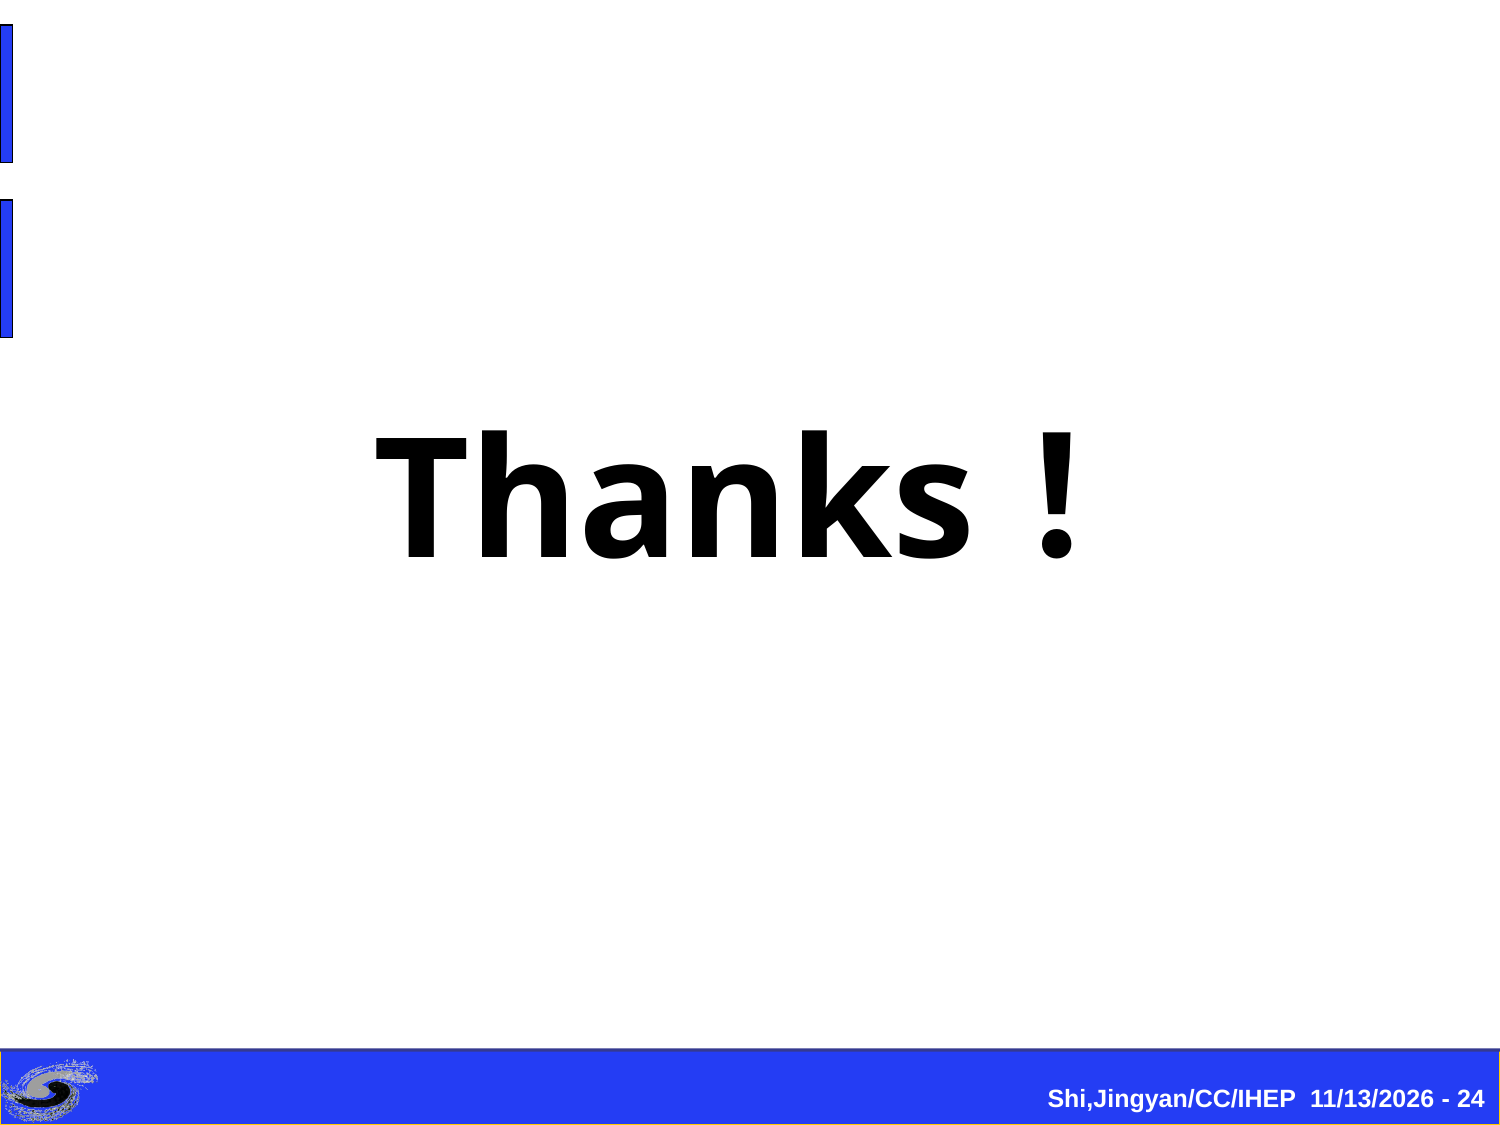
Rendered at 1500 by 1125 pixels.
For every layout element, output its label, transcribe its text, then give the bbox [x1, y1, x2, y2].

picture [0, 1059, 100, 1125]
footer Shi,Jingyan/CC/IHEP 2015/9/11 - 24 [537, 1074, 1500, 1125]
list Thanks！ [49, 149, 1463, 963]
